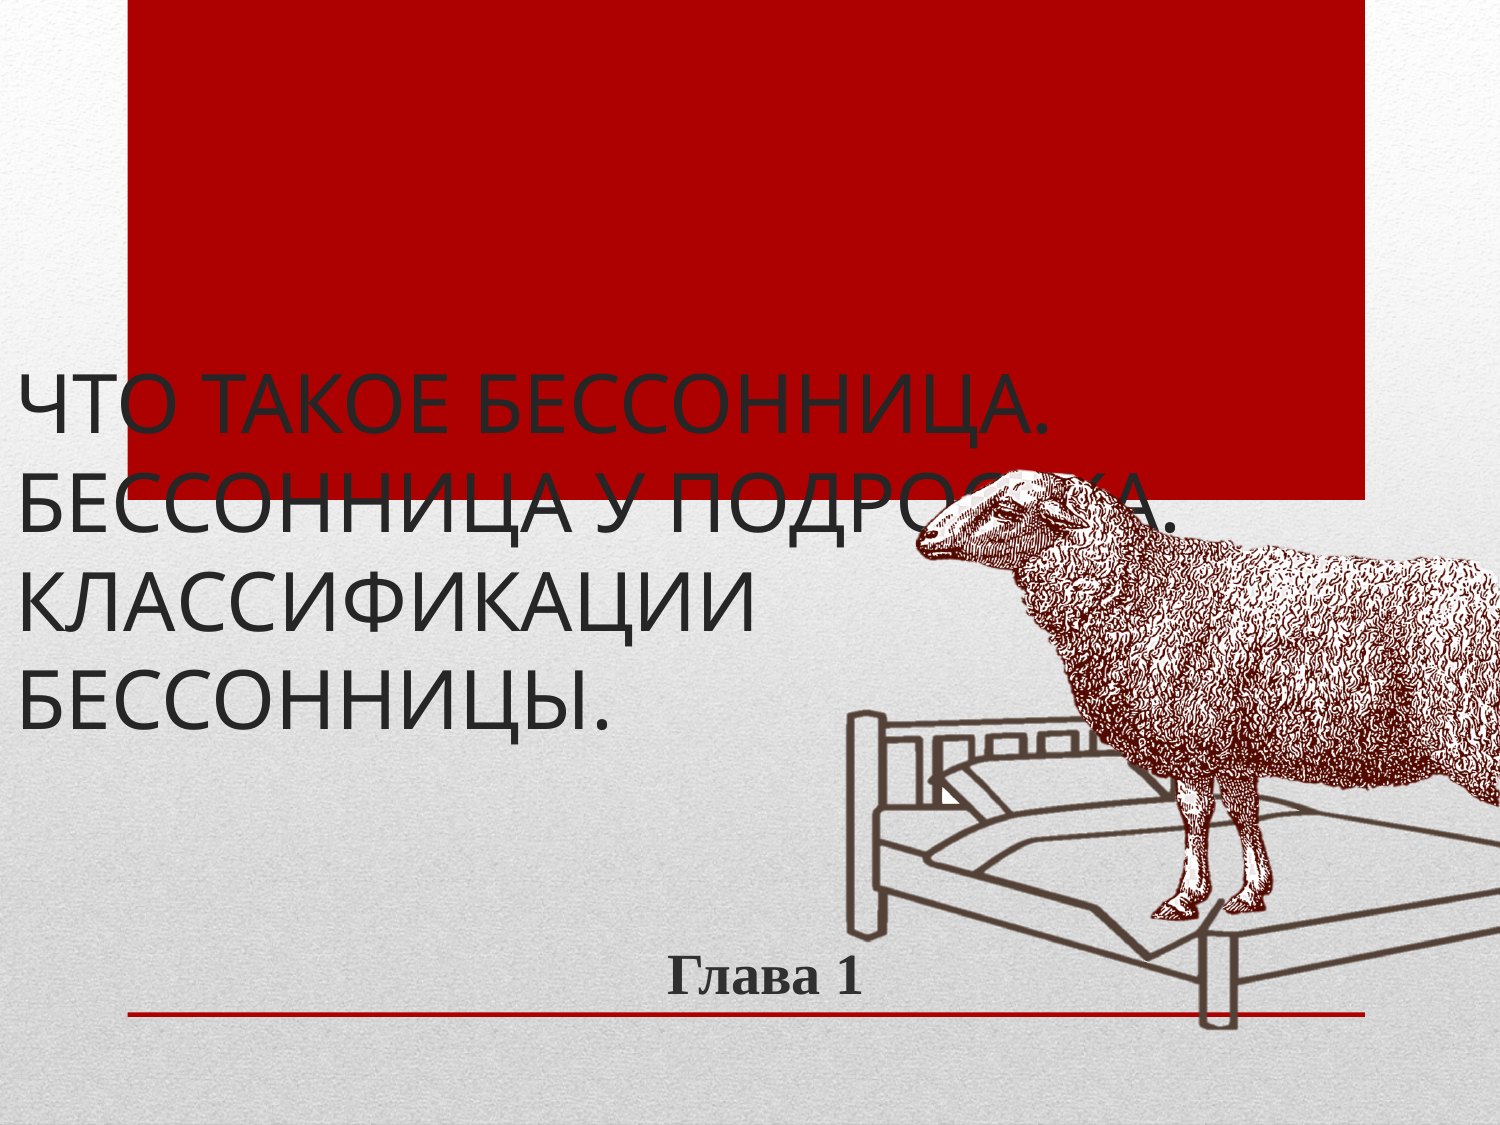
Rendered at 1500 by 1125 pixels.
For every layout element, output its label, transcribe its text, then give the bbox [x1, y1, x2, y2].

picture [795, 490, 1500, 1076]
list Глава 1 [348, 928, 791, 1079]
title Что такое бессонница. Бессонница у подростка. КЛАССИФИКАЦИИ БЕССОННИЦЫ. [0, 338, 1239, 754]
